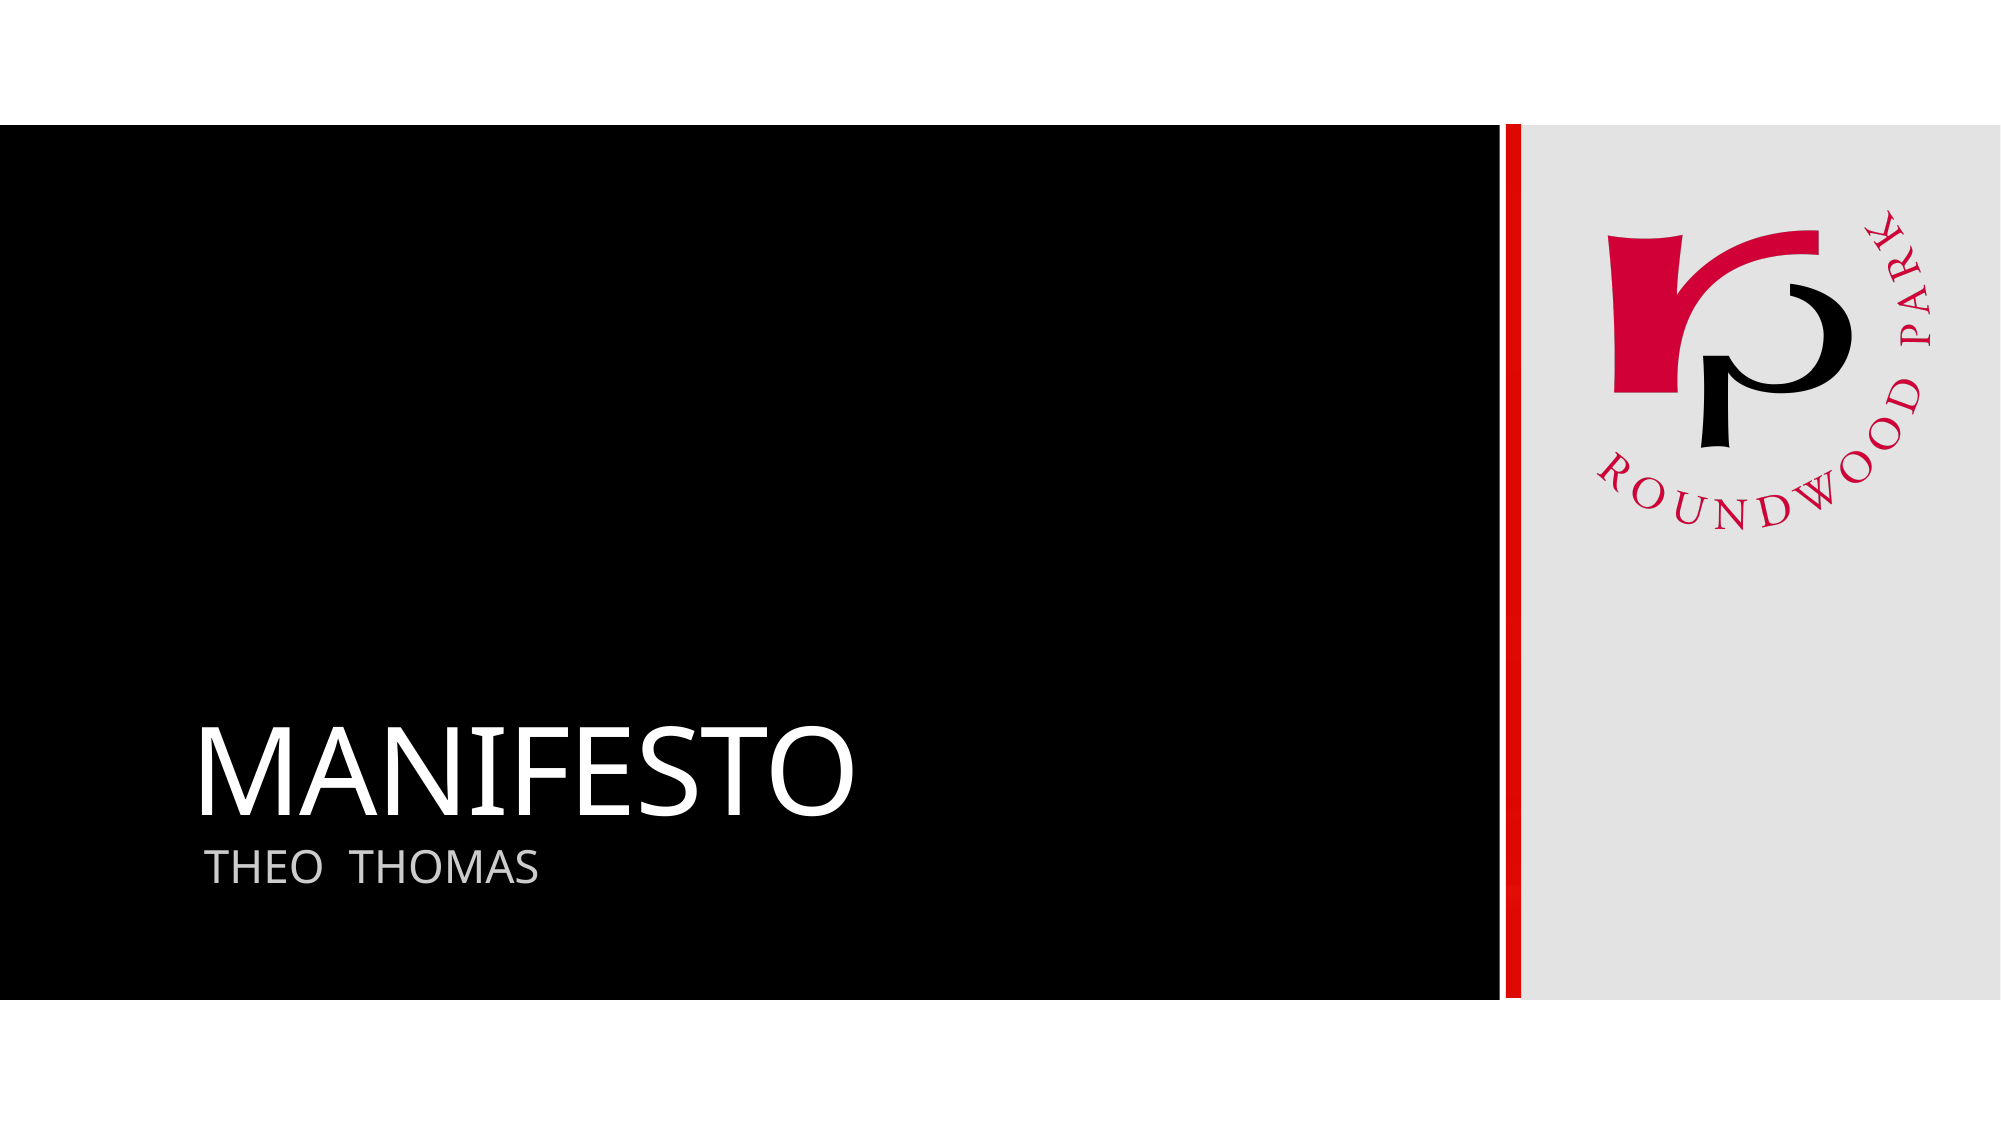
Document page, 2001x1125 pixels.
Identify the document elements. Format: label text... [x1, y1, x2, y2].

subtitle THEO THOMAS [188, 836, 1389, 1125]
picture [1591, 198, 1934, 541]
title MANIFESTO [175, 689, 1376, 850]
picture [1505, 124, 1522, 999]
